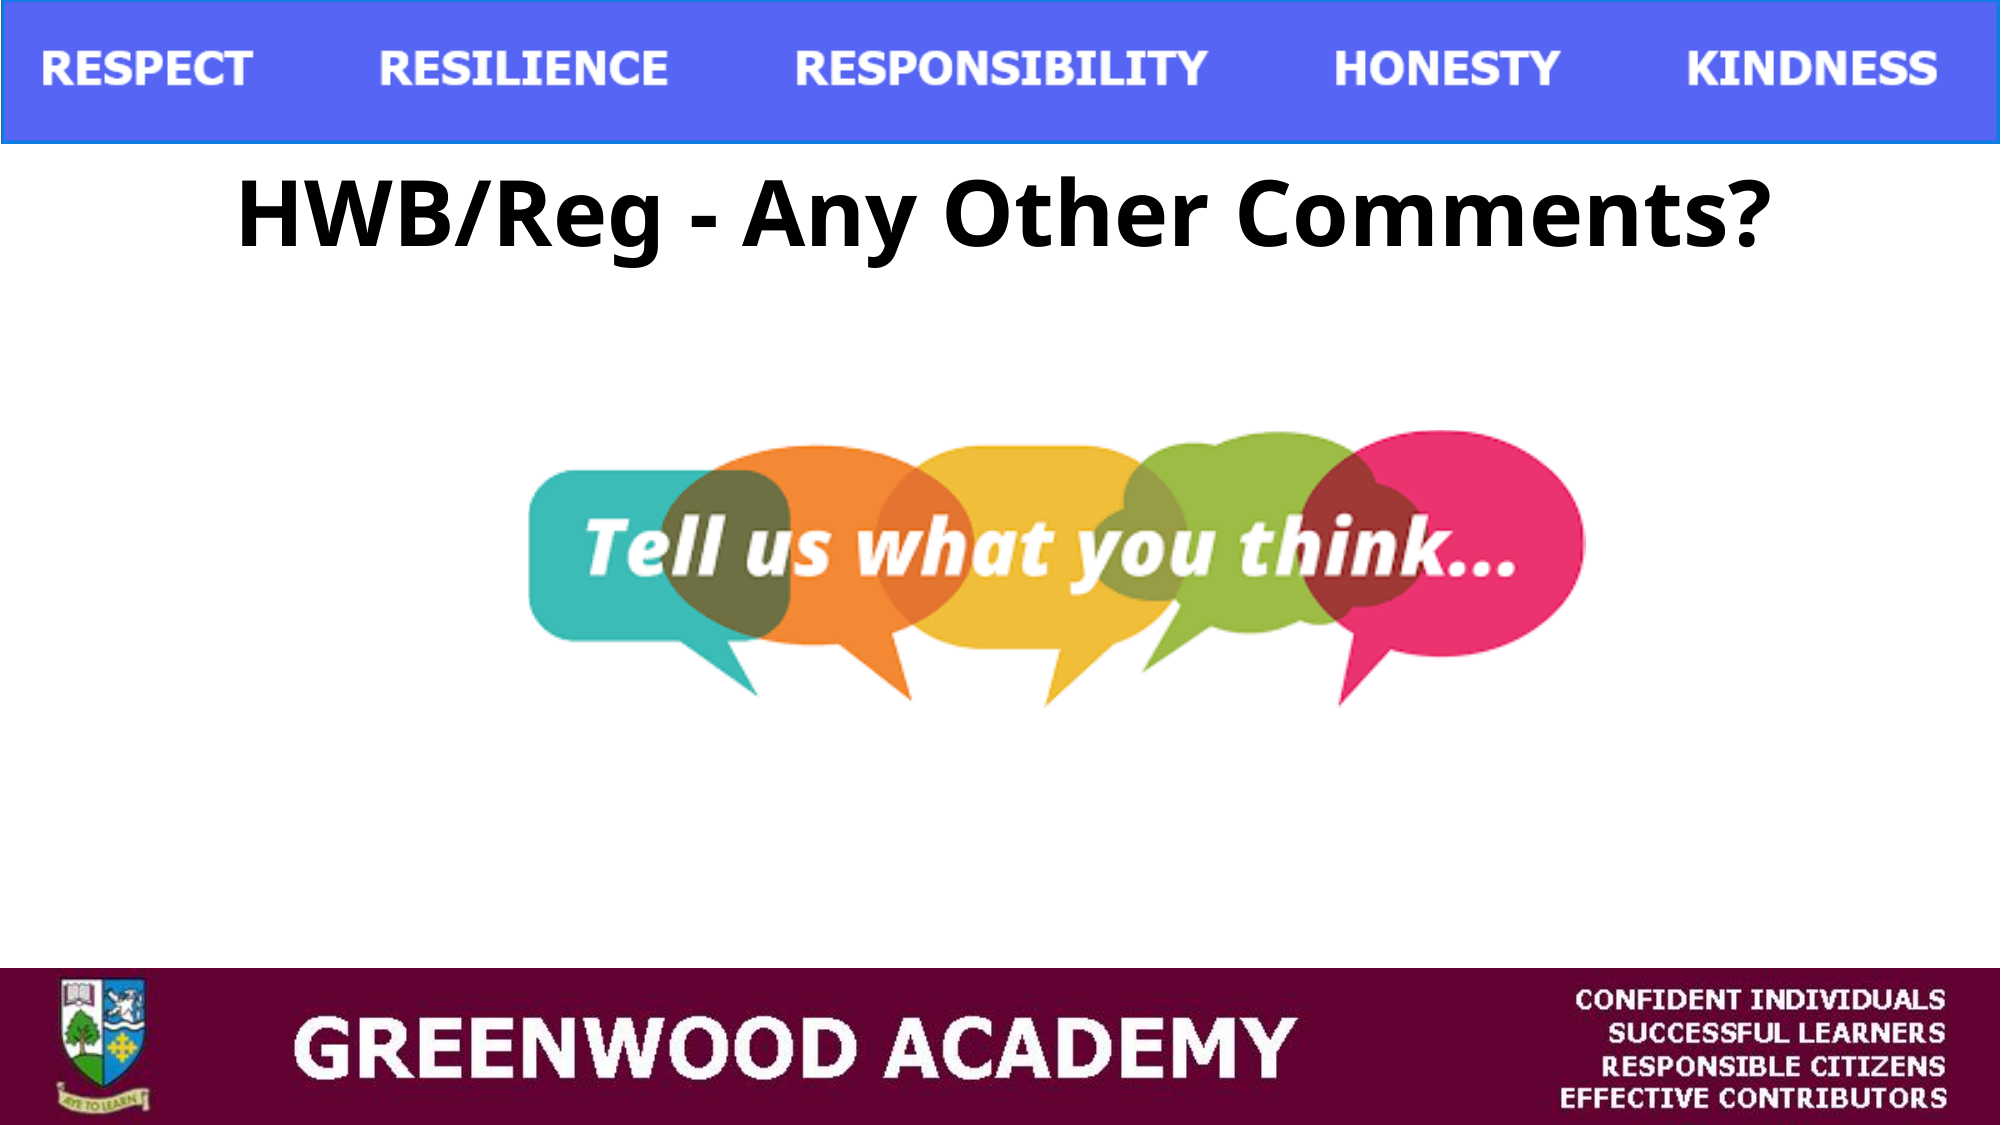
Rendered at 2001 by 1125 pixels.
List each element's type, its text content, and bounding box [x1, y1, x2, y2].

picture [0, 0, 2000, 144]
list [528, 430, 1587, 708]
picture [0, 968, 2000, 1125]
title HWB/Reg - Any Other Comments? [60, 155, 1949, 278]
